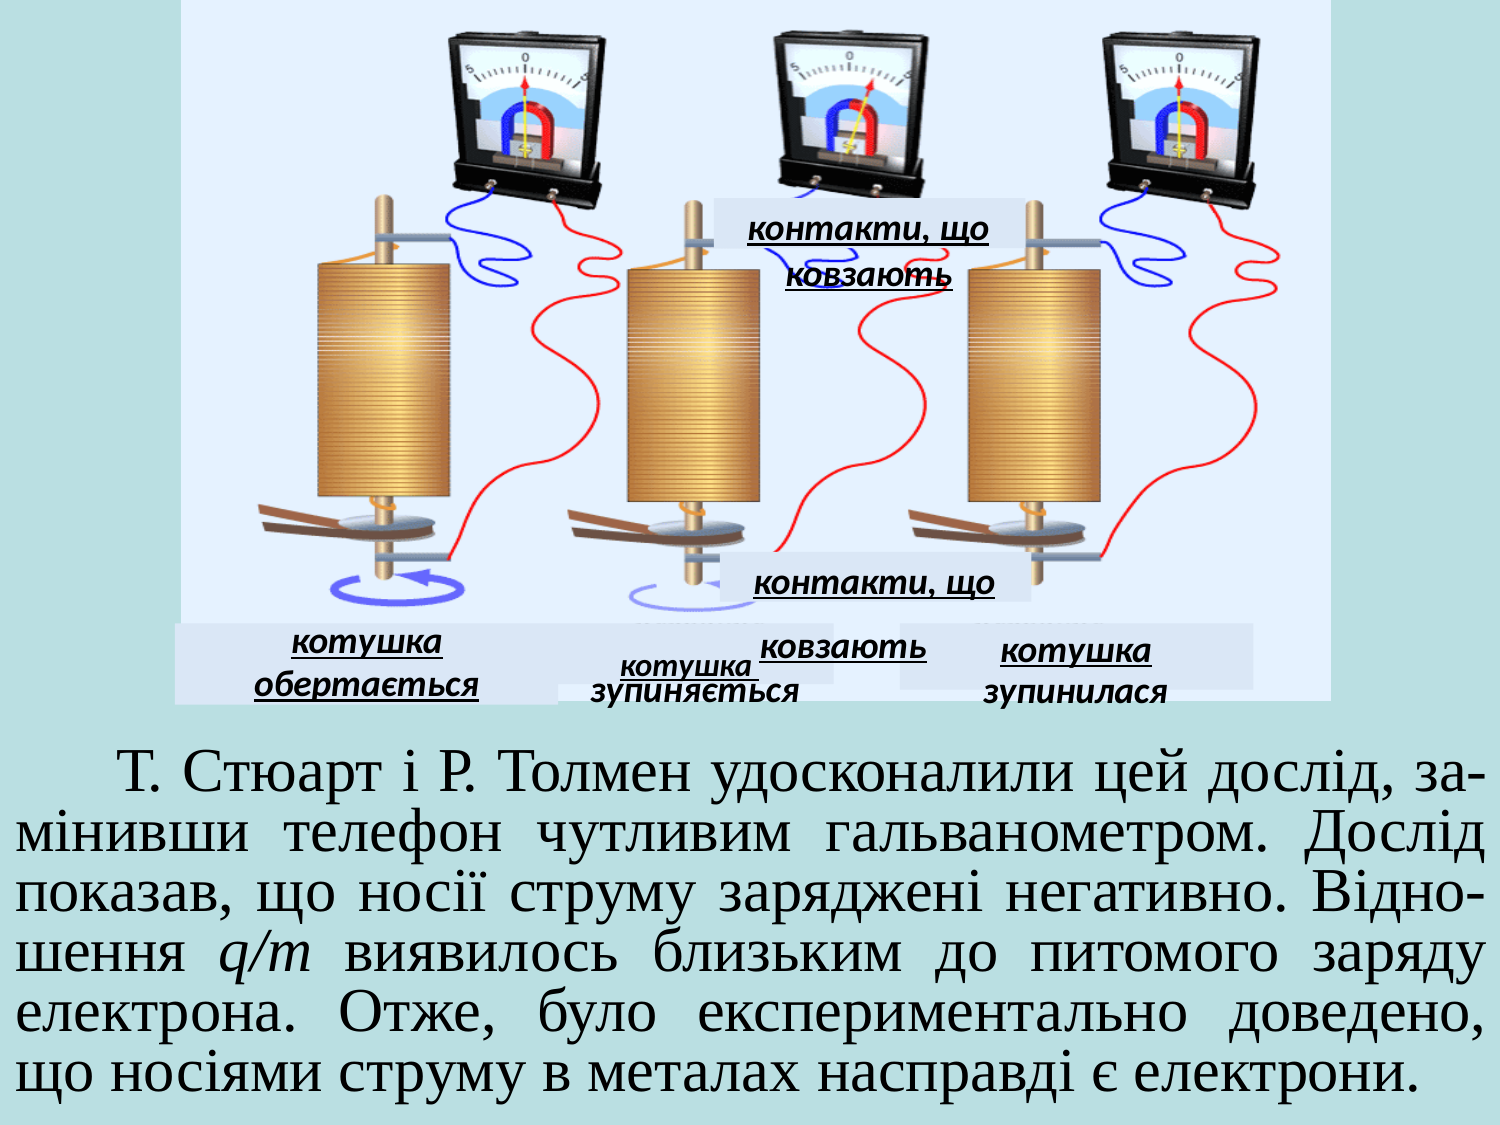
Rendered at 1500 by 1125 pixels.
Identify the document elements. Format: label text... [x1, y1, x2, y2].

picture [180, 0, 1332, 701]
text_box Т. Стюарт і Р. Толмен удосконалили цей дослід, за- мінивши телефон чутливим гальванометром. Дослід показав, що носії струму заряджені негативно. Відно- шення q/m виявилось близьким до питомого заряду електрона. Отже, було експериментально доведено, що носіями струму в металах насправді є електрони. [12, 726, 1488, 1104]
